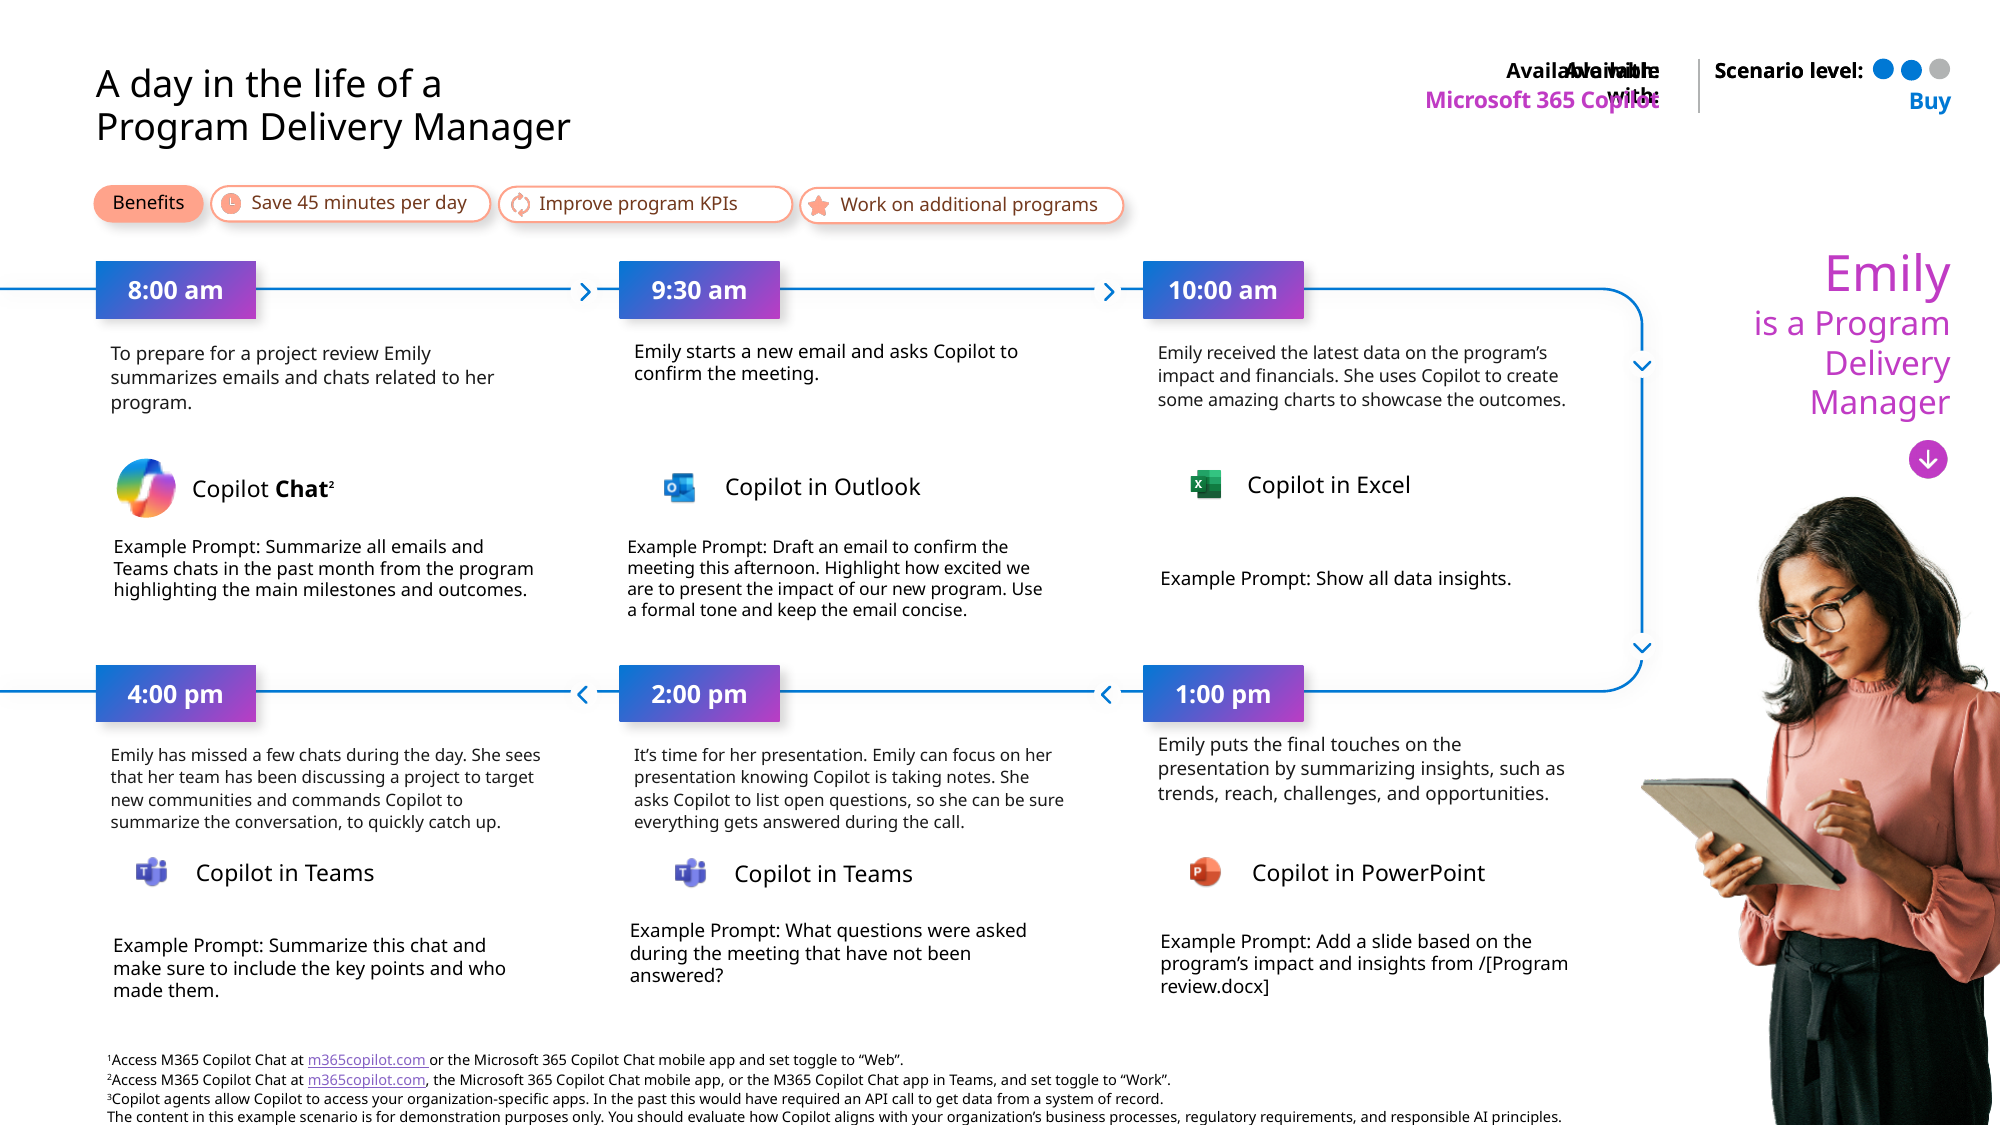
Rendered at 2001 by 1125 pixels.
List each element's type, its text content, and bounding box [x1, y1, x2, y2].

text_box Benefits [93, 185, 204, 223]
text_box Available with: [1497, 57, 1660, 83]
text_box Example Prompt: Summarize all emails and Teams chats in the past month from the program highlighting the main milestones and outcomes. [95, 526, 557, 630]
picture [1634, 435, 2000, 1125]
text_box Emily starts a new email and asks Copilot to confirm the meeting. [619, 333, 1081, 437]
text_box Work on additional programs [799, 187, 1125, 224]
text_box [122, 842, 507, 902]
text_box Example Prompt: Show all data insights. [1143, 526, 1604, 630]
text_box Emily has missed a few chats during the day. She sees that her team has been discussing a project to target new communities and commands Copilot to summarize the conversation, to quickly catch up. [95, 736, 557, 840]
list 1:00 pm [1143, 665, 1304, 722]
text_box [649, 458, 1036, 518]
text_box Improve program KPIs [498, 185, 794, 223]
text_box Scenario level: [1701, 57, 1864, 83]
list 2:00 pm [619, 665, 780, 722]
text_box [1176, 454, 1559, 515]
text_box It’s time for her presentation. Emily can focus on her presentation knowing Copilot is taking notes. She asks Copilot to list open questions, so she can be sure everything gets answered during the call. [619, 736, 1081, 840]
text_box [661, 843, 1046, 903]
text_box Example Prompt: Add a slide based on the program’s impact and insights from /[Program review.docx] [1143, 911, 1604, 1015]
text_box To prepare for a project review Emily summarizes emails and chats related to her program. [95, 333, 557, 437]
text_box Buy [1713, 85, 1953, 115]
text_box Example Prompt: Draft an email to confirm the meeting this afternoon. Highlight how excited we are to present the impact of our new program. Use a formal tone and keep the email concise. [609, 526, 1071, 630]
text_box Save 45 minutes per day [210, 185, 492, 223]
text_box Example Prompt: What questions were asked during the meeting that have not been answered? [612, 901, 1074, 1005]
text_box Emily puts the final touches on the presentation by summarizing insights, such as trends, reach, challenges, and opportunities. [1143, 724, 1604, 864]
picture [218, 191, 243, 216]
list 10:00 am [1143, 261, 1304, 319]
list 4:00 pm [95, 665, 256, 722]
text_box [1929, 58, 1951, 80]
list 8:00 am​ [95, 261, 256, 319]
text_box Emily received the latest data on the program’s impact and financials. She uses Copilot to create some amazing charts to showcase the outcomes. [1143, 333, 1604, 437]
text_box [1901, 59, 1922, 81]
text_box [1176, 842, 1563, 902]
text_box Emily is a Program Delivery Manager [1710, 241, 1951, 422]
text_box Microsoft 365 Copilot [1069, 85, 1660, 114]
text_box [1872, 58, 1894, 80]
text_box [116, 458, 503, 518]
title A day in the life of a Program Delivery Manager [95, 63, 1027, 150]
picture [508, 192, 533, 217]
list 9:30 am [619, 261, 780, 319]
text_box Example Prompt: Summarize this chat and make sure to include the key points and who made them. [95, 925, 557, 1029]
picture [806, 193, 831, 218]
